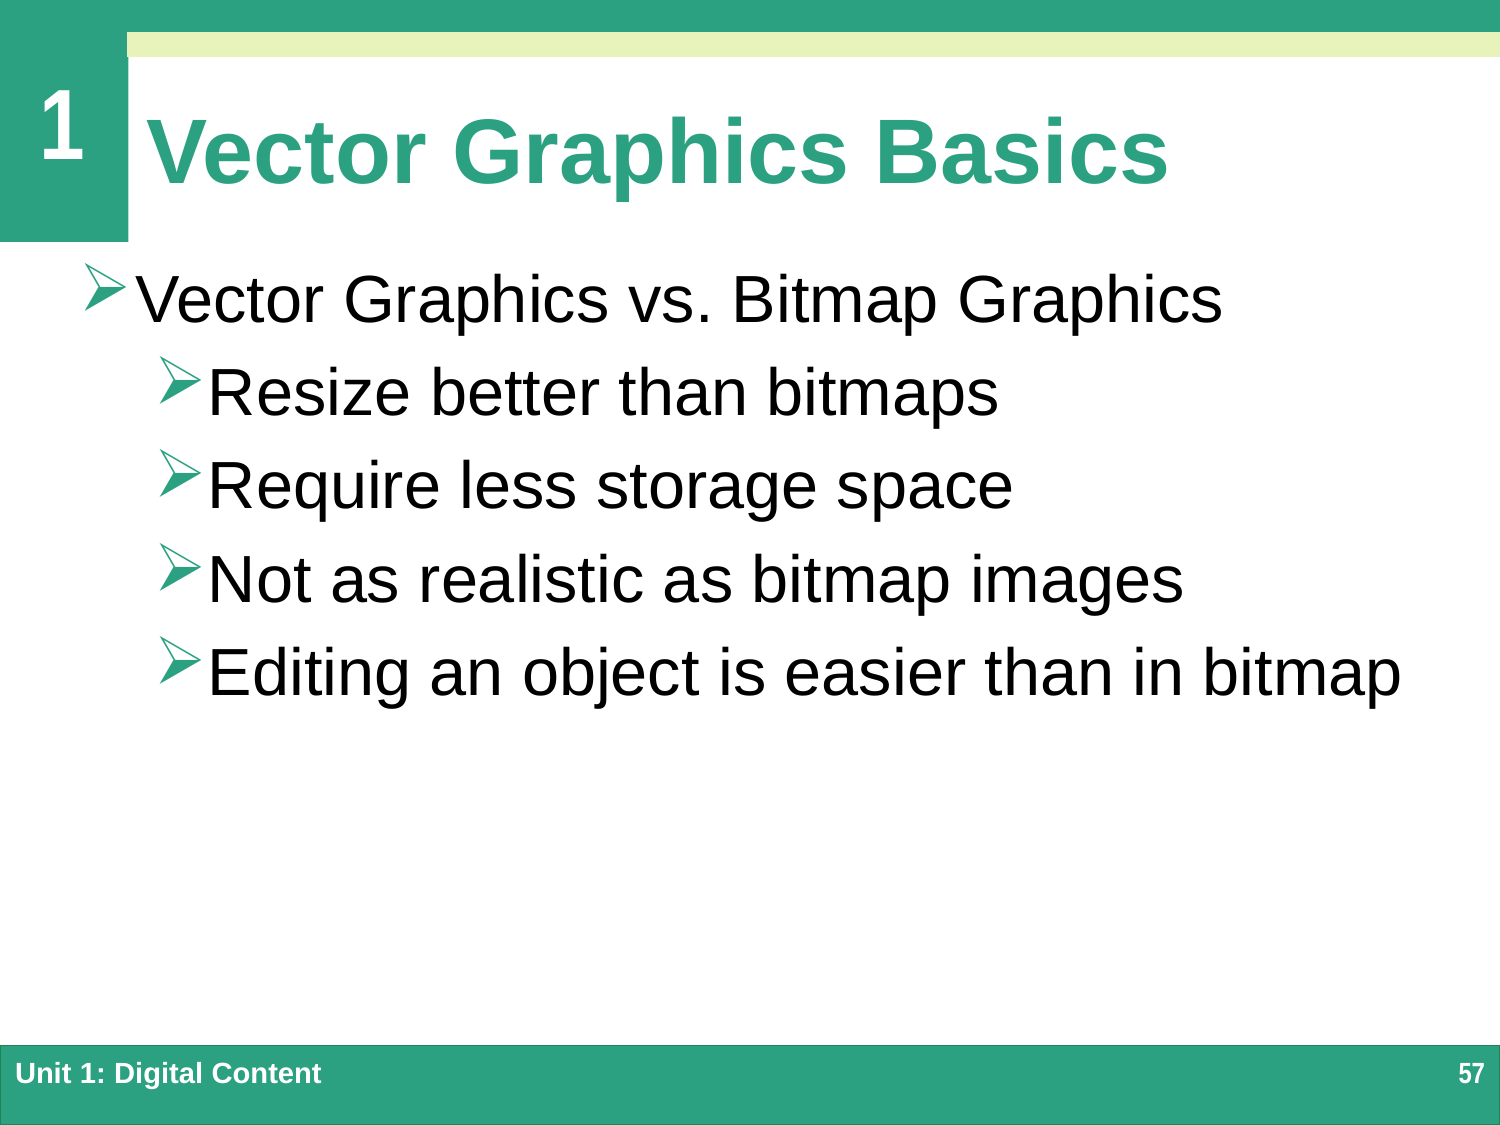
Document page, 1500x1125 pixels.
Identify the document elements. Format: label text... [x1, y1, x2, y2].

title Vector Graphics Basics [131, 60, 1500, 234]
slide_number 57 [1149, 1046, 1500, 1125]
list Vector Graphics vs. Bitmap Graphics Resize better than bitmaps Require less storage space Not as realistic as bitmap images Editing an object is easier than in bitmap [64, 247, 1431, 1006]
footer Unit 1: Digital Content [0, 1046, 1149, 1125]
